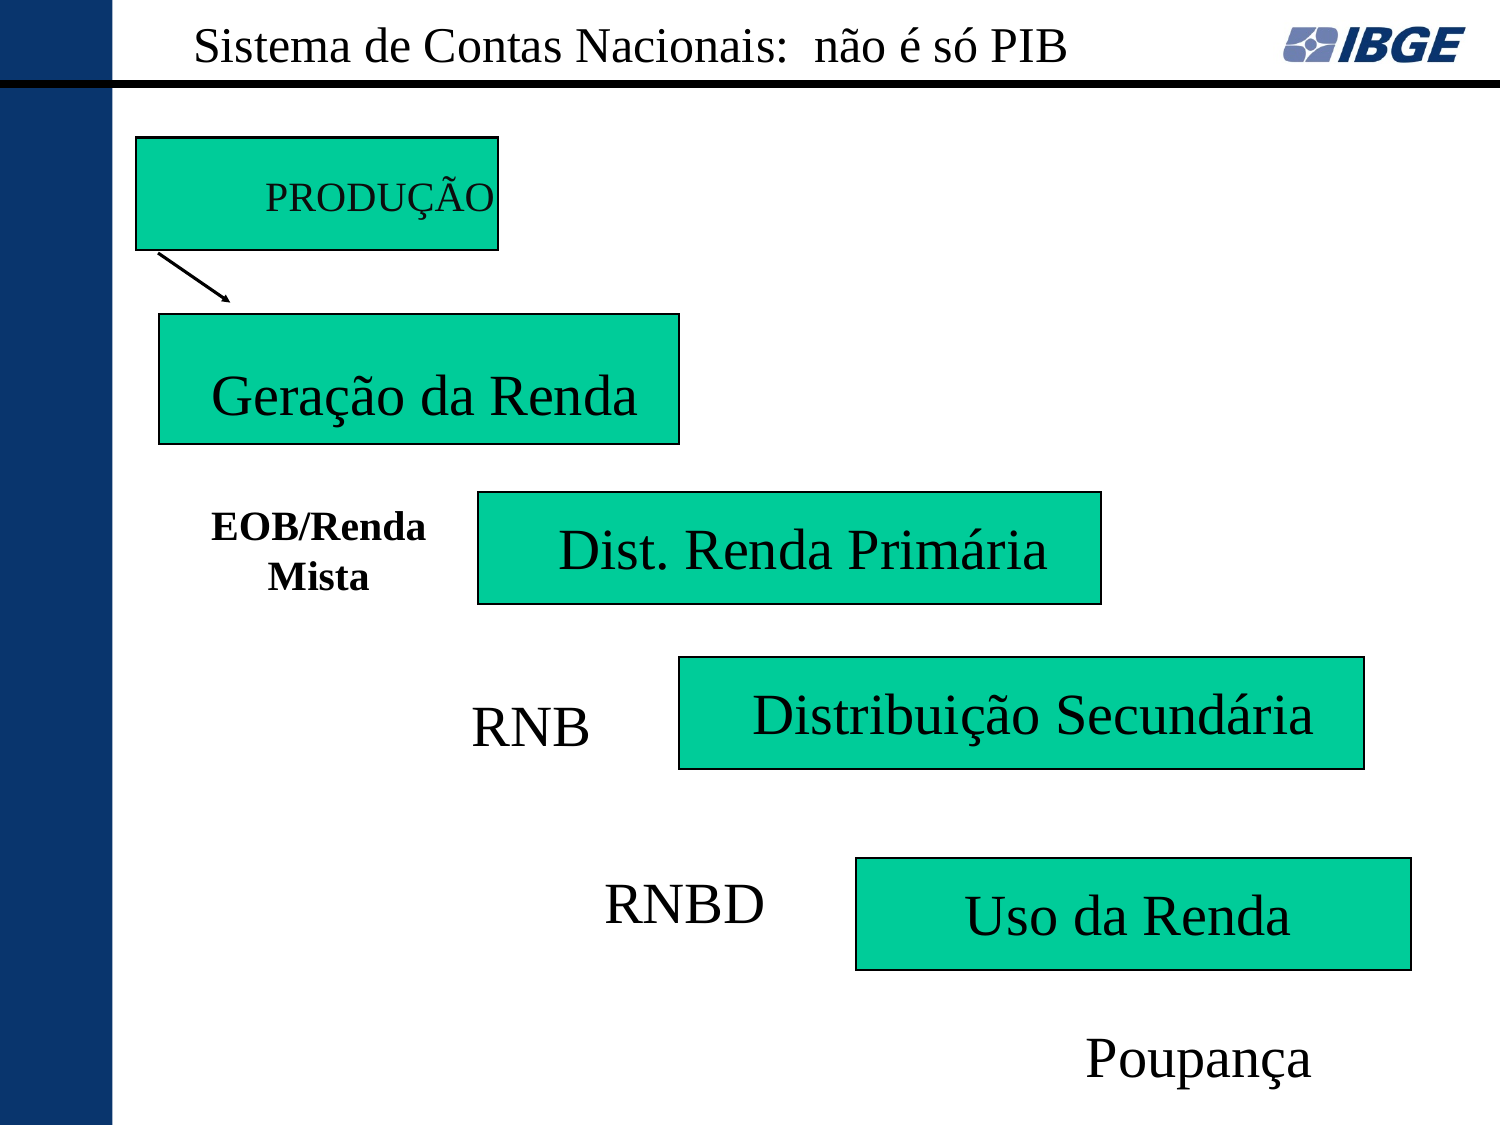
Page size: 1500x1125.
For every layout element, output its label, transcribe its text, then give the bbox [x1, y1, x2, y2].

text_box EOB/Renda Mista [171, 491, 467, 607]
text_box RNB [407, 680, 656, 766]
text_box [679, 656, 1365, 770]
text_box Dist. Renda Primária [513, 503, 1093, 589]
picture [1273, 20, 1468, 64]
text_box Uso da Renda [879, 869, 1376, 955]
text_box Sistema de Contas Nacionais: não é só PIB [137, 5, 1125, 81]
text_box [478, 491, 1101, 605]
text_box Poupança [1033, 1011, 1365, 1097]
text_box [135, 137, 499, 250]
text_box PRODUÇÃO [230, 162, 531, 228]
text_box Geração da Renda [194, 349, 656, 435]
text_box Distribuição Secundária [690, 668, 1376, 754]
text_box [159, 253, 231, 303]
text_box [159, 314, 680, 445]
text_box RNBD [560, 857, 809, 943]
text_box [856, 857, 1412, 971]
